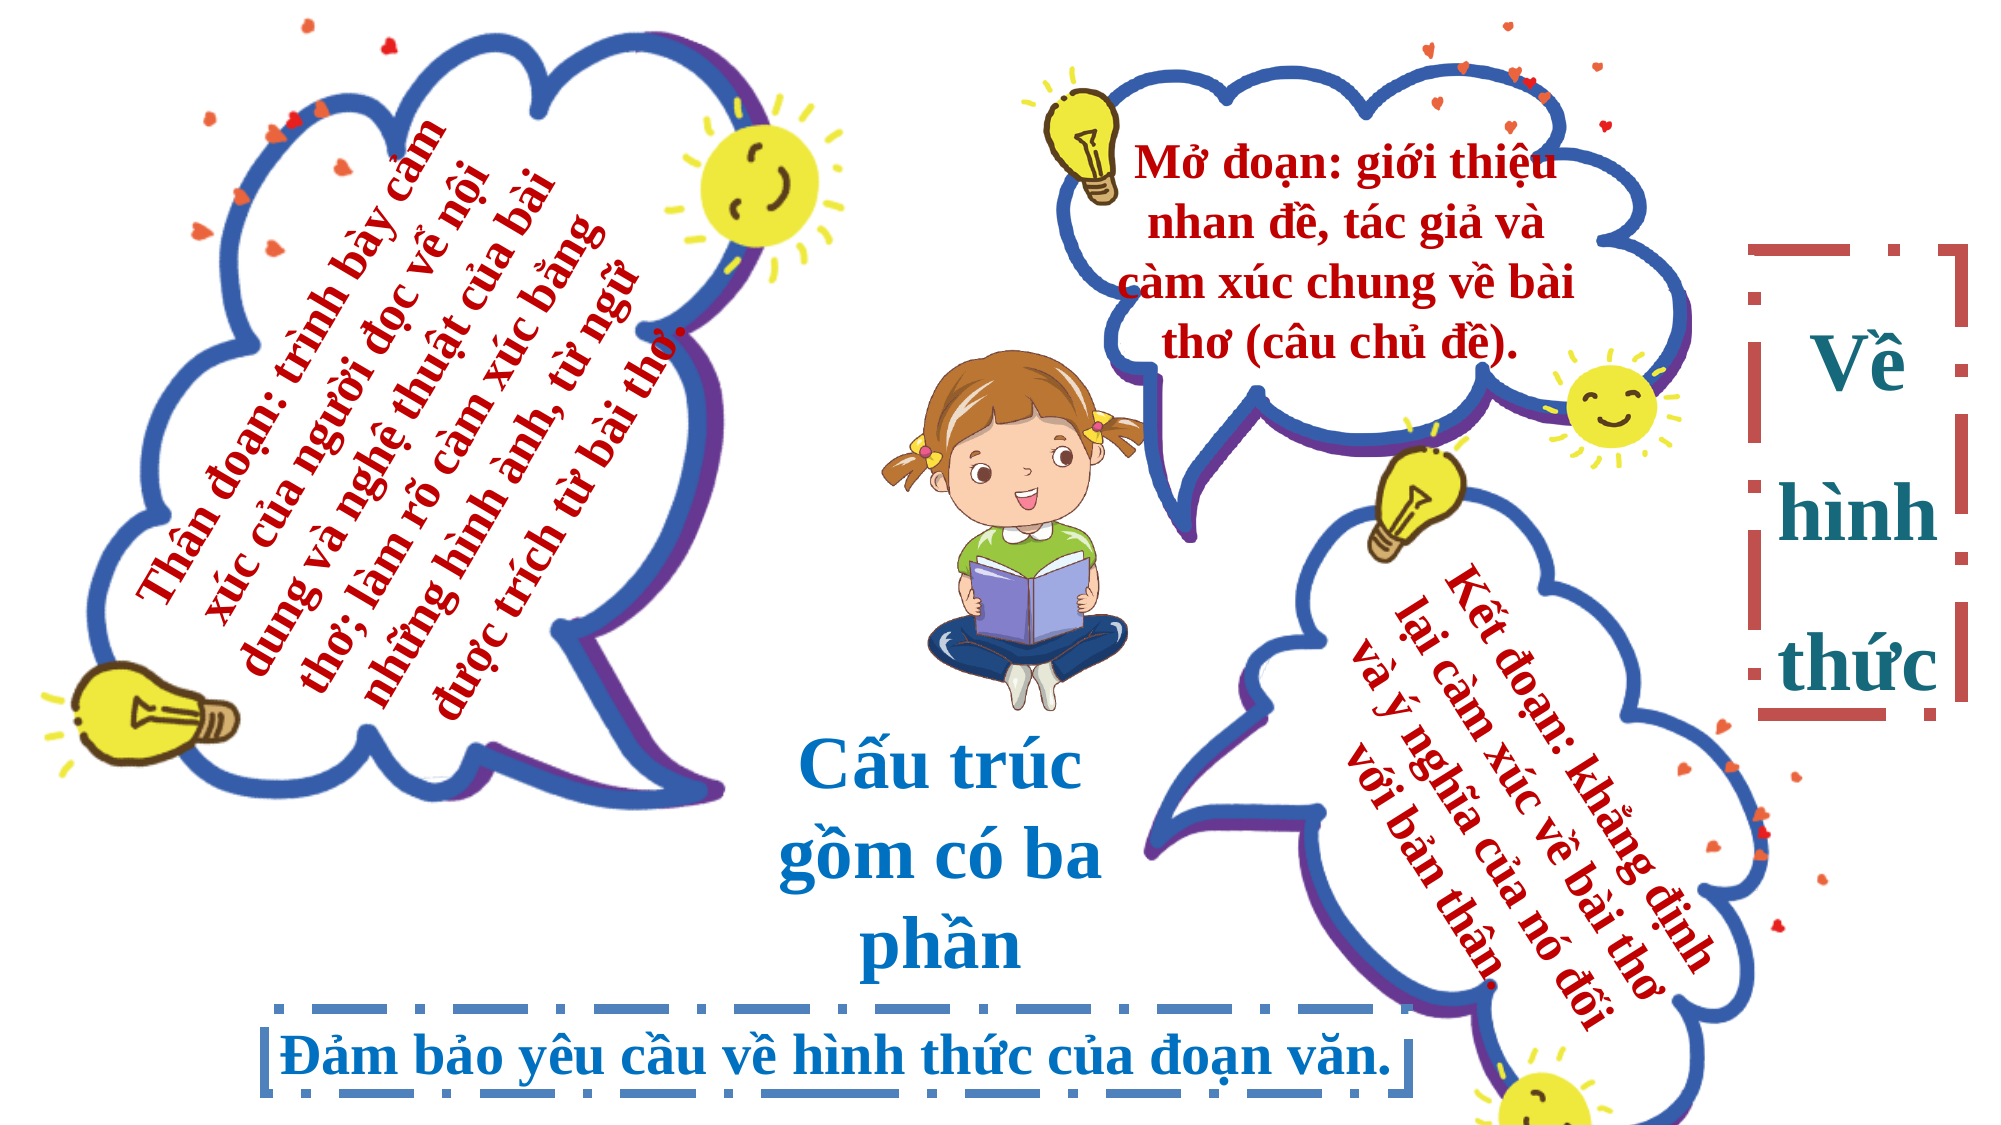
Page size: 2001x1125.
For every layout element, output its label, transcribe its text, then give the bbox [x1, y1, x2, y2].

picture [0, 0, 1975, 1125]
text_box Về hình thức [1754, 249, 1963, 716]
text_box Đảm bảo yêu cầu về hình thức của đoạn văn. [263, 1008, 1069, 1095]
text_box Cấu trúc gồm có ba phần [634, 741, 1069, 992]
